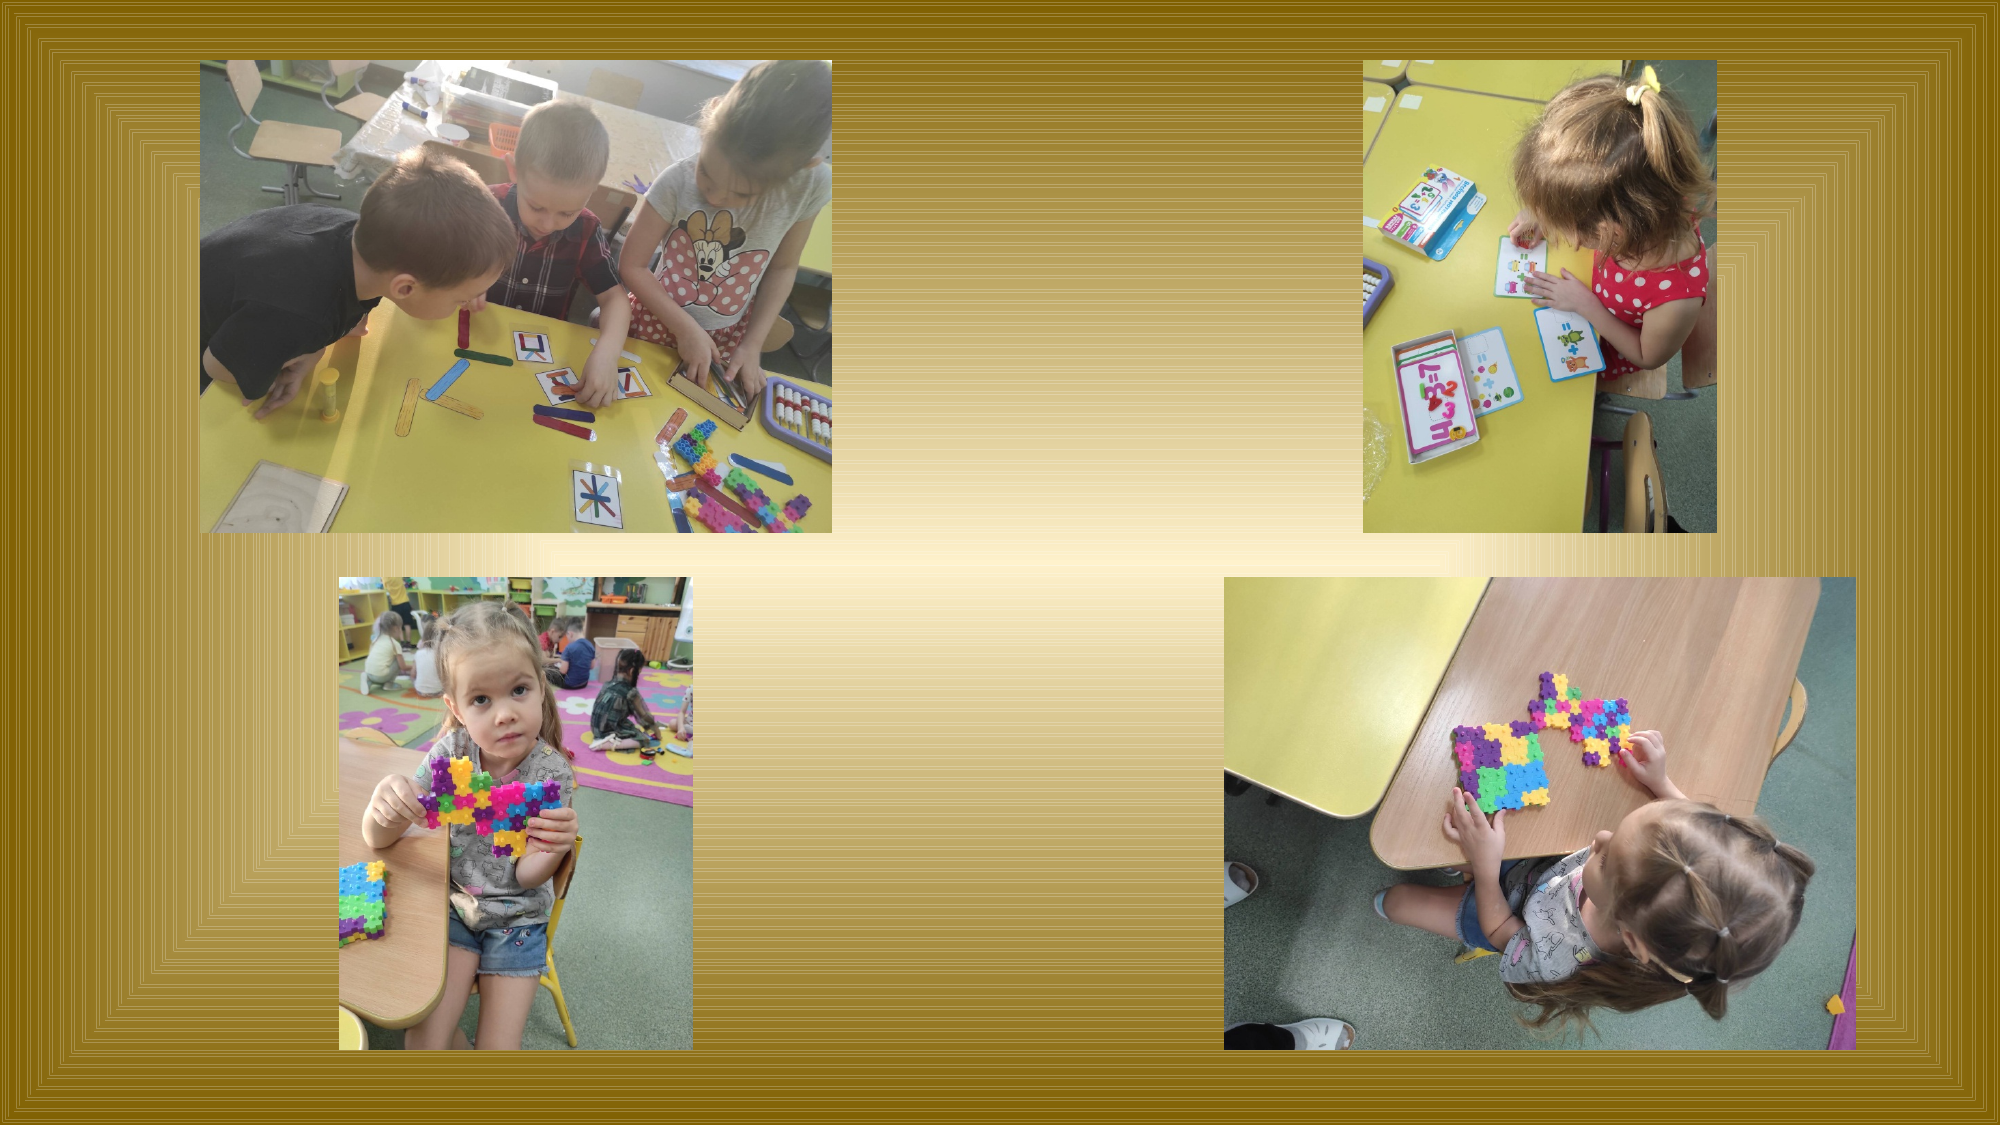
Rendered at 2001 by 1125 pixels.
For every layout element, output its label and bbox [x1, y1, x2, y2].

picture [200, 60, 832, 533]
picture [1224, 577, 1856, 1050]
picture [1363, 60, 1717, 533]
picture [339, 577, 693, 1050]
